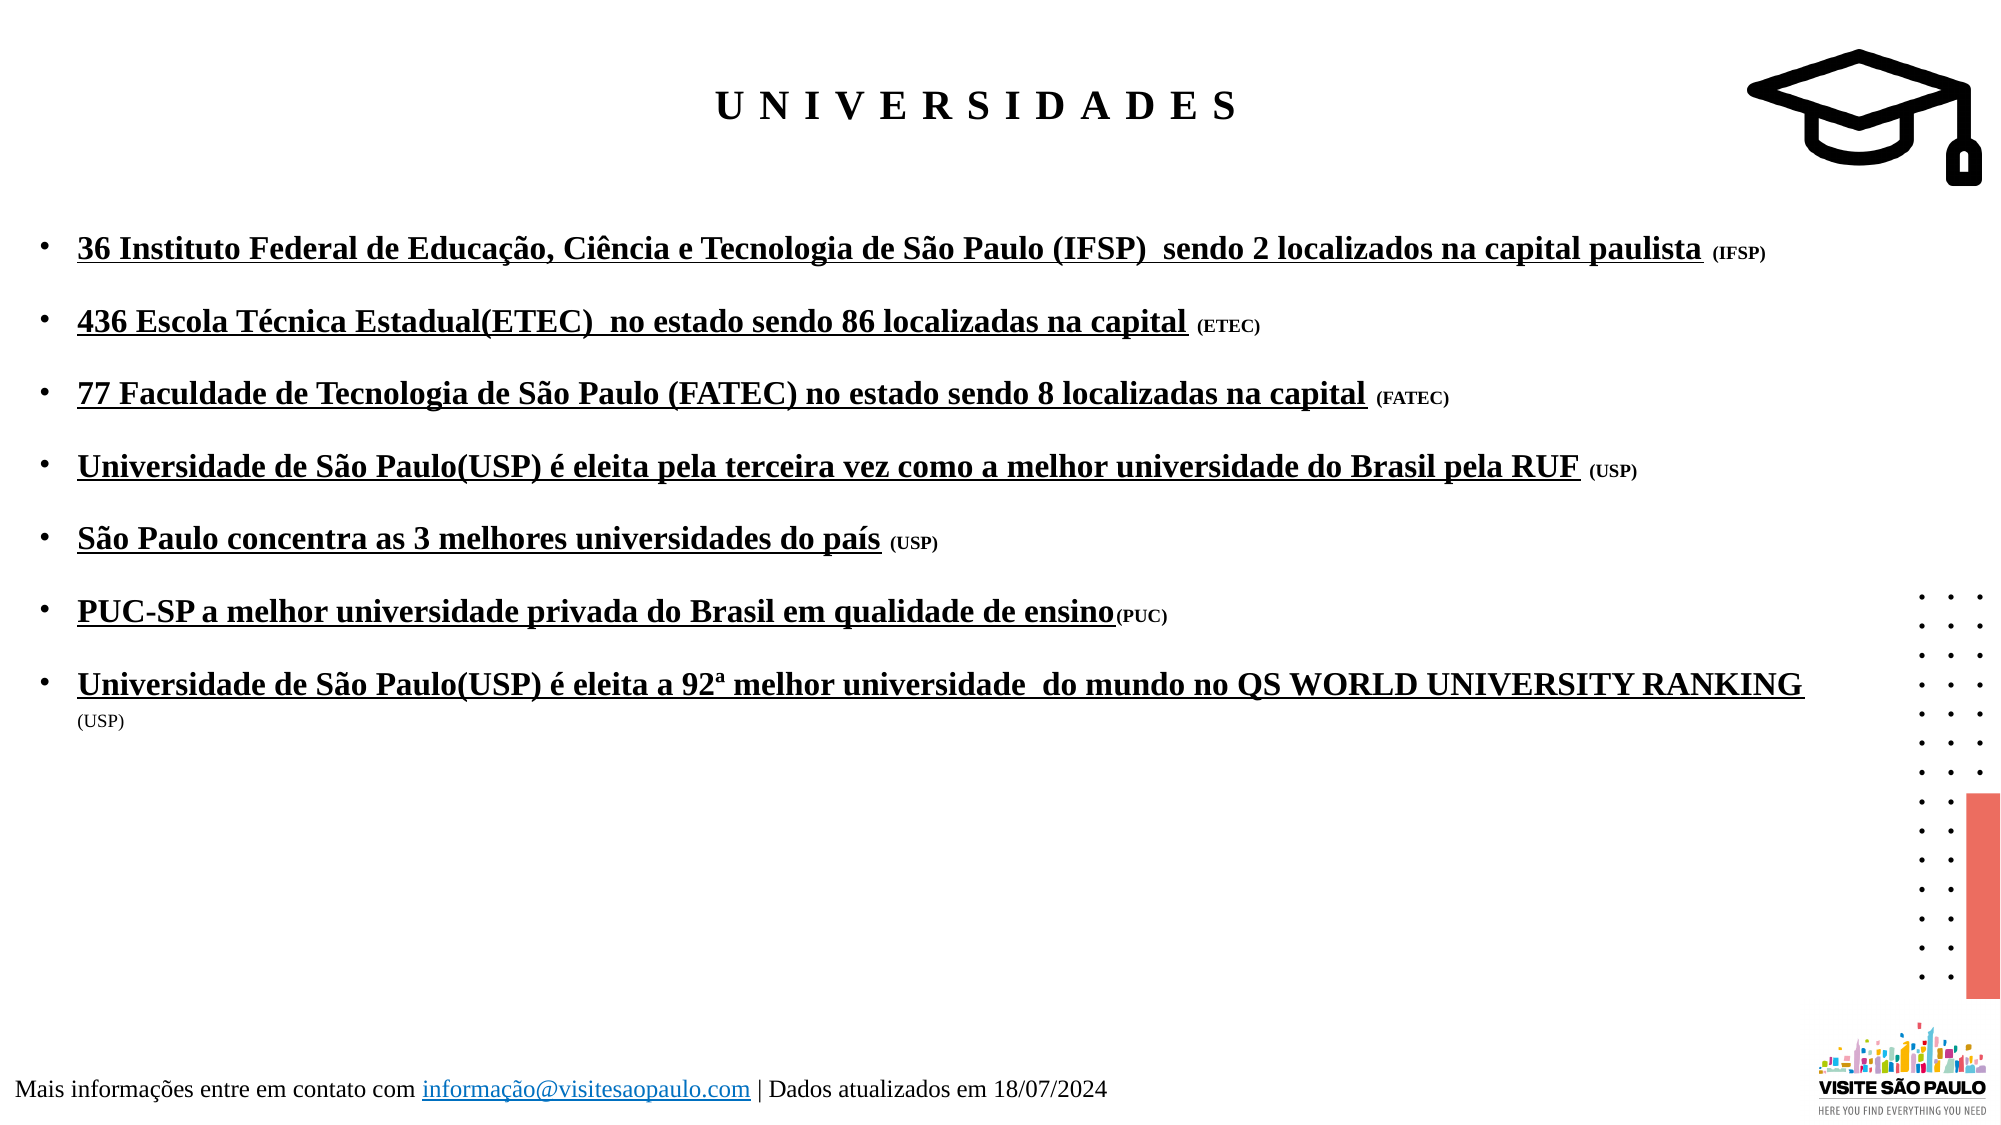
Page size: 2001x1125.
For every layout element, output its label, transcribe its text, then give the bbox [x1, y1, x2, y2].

text_box Mais informações entre em contato com informação@visitesaopaulo.com | Dados atualizados em 18/07/2024 [0, 1065, 1719, 1111]
title Universidades [132, 59, 1747, 206]
picture [1800, 582, 2000, 1125]
list 36 Instituto Federal de Educação, Ciência e Tecnologia de São Paulo (IFSP) sendo 2 localizados na capital paulista (IFSP) 436 Escola Técnica Estadual(ETEC) no estado sendo 86 localizadas na capital (ETEC) 77 Faculdade de Tecnologia de São Paulo (FATEC) no estado sendo 8 localizadas na capital (FATEC) Universidade de São Paulo(USP) é eleita pela terceira vez como a melhor universidade do Brasil pela RUF (USP) São Paulo concentra as 3 melhores universidades do país (USP) PUC-SP a melhor universidade privada do Brasil em qualidade de ensino(PUC) Universidade de São Paulo(USP) é eleita a 92ª melhor universidade do mundo no QS WORLD UNIVERSITY RANKING (USP) [24, 206, 1870, 959]
picture [1747, 0, 1982, 235]
